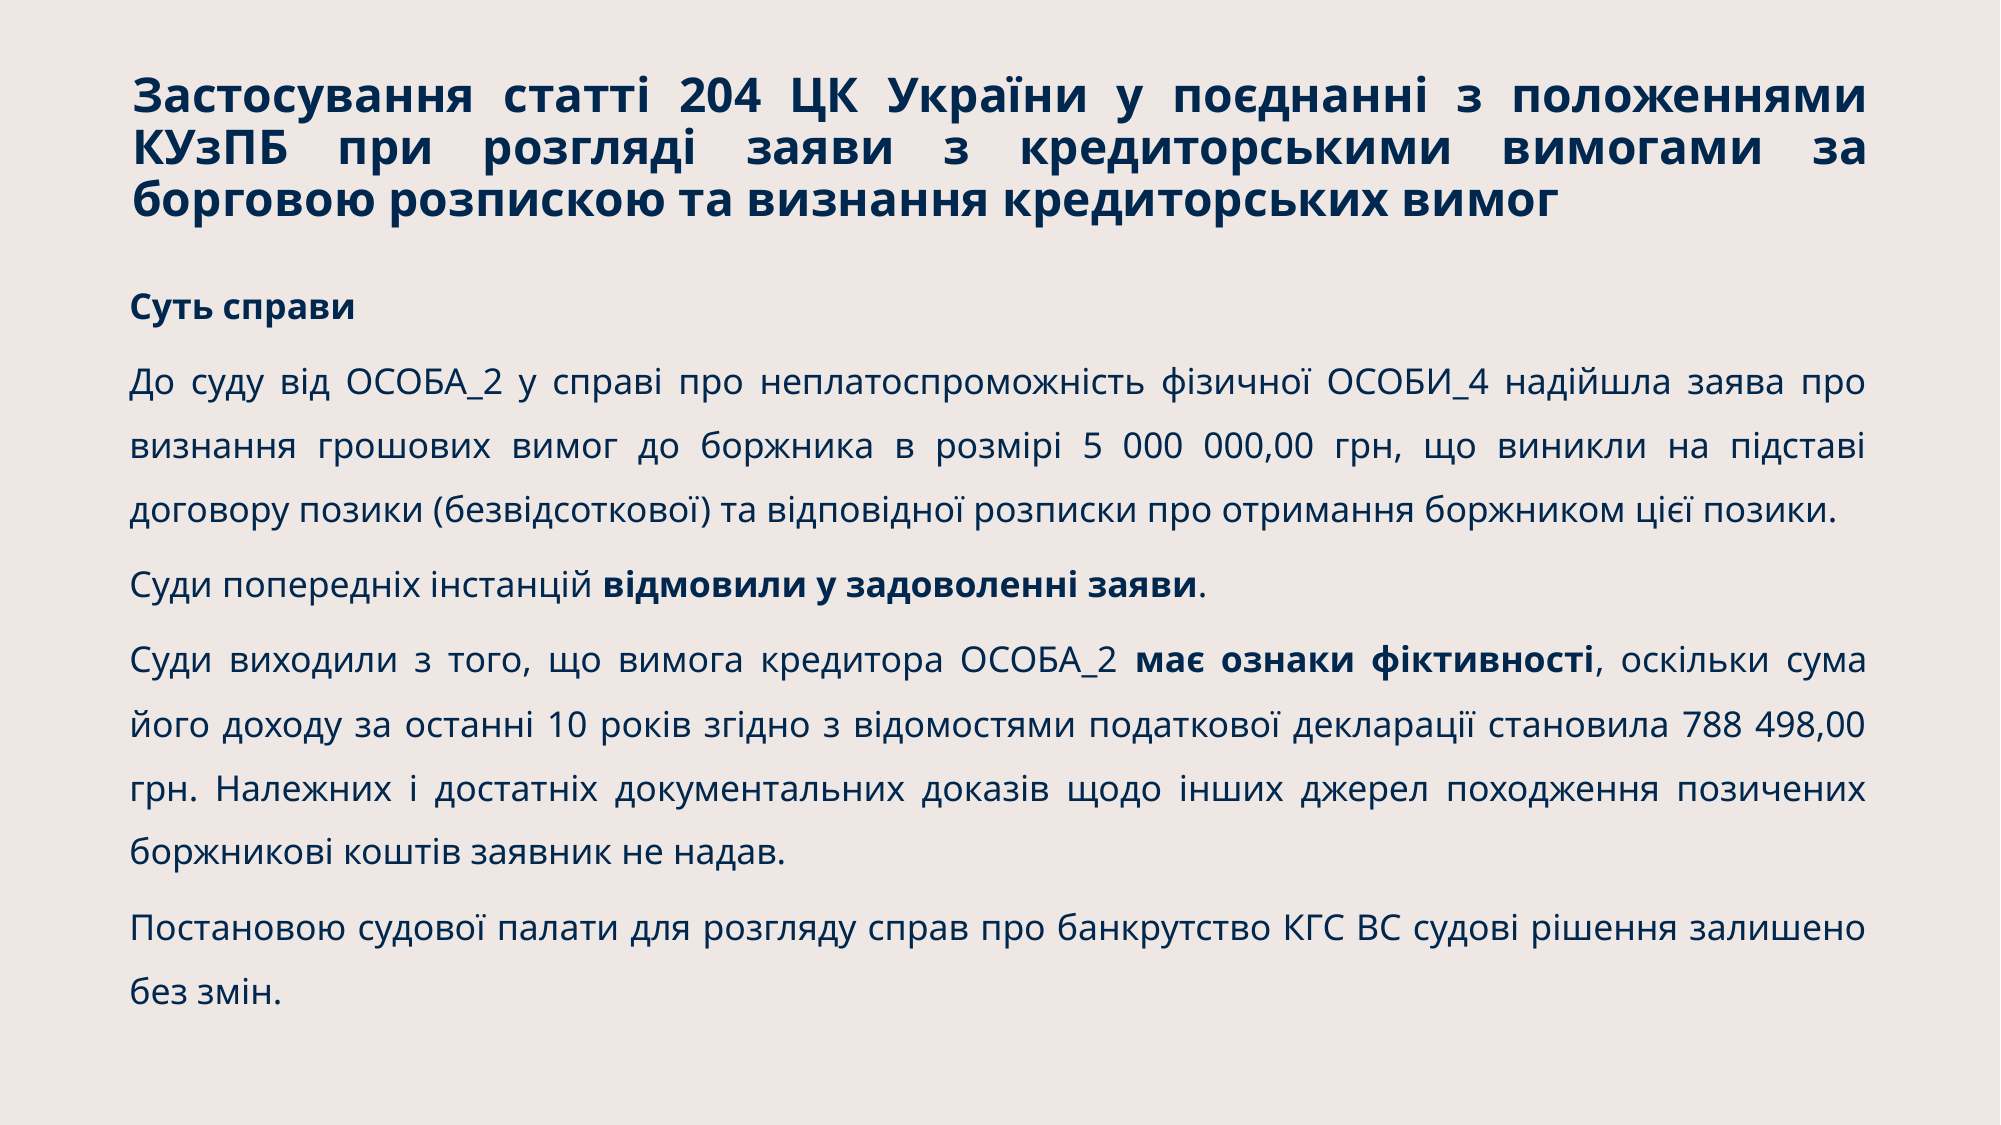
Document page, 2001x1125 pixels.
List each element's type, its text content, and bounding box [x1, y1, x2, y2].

text_box Суть справи До суду від ОСОБА_2 у справі про неплатоспроможність фізичної ОСОБИ_4 надійшла заява про визнання грошових вимог до боржника в розмірі 5 000 000,00 грн, що виникли на підставі договору позики (безвідсоткової) та відповідної розписки про отримання боржником цієї позики. Суди попередніх інстанцій відмовили у задоволенні заяви. Суди виходили з того, що вимога кредитора ОСОБА_2 має ознаки фіктивності, оскільки сума його доходу за останні 10 років згідно з відомостями податкової декларації становила 788 498,00 грн. Належних і достатніх документальних доказів щодо інших джерел походження позичених боржникові коштів заявник не надав. Постановою судової палати для розгляду справ про банкрутство КГС ВС судові рішення залишено без змін. [114, 200, 1883, 1053]
text_box Застосування статті 204 ЦК України у поєднанні з положеннями КУзПБ при розгляді заяви з кредиторськими вимогами за борговою розпискою та визнання кредиторських вимог [117, 29, 1886, 268]
